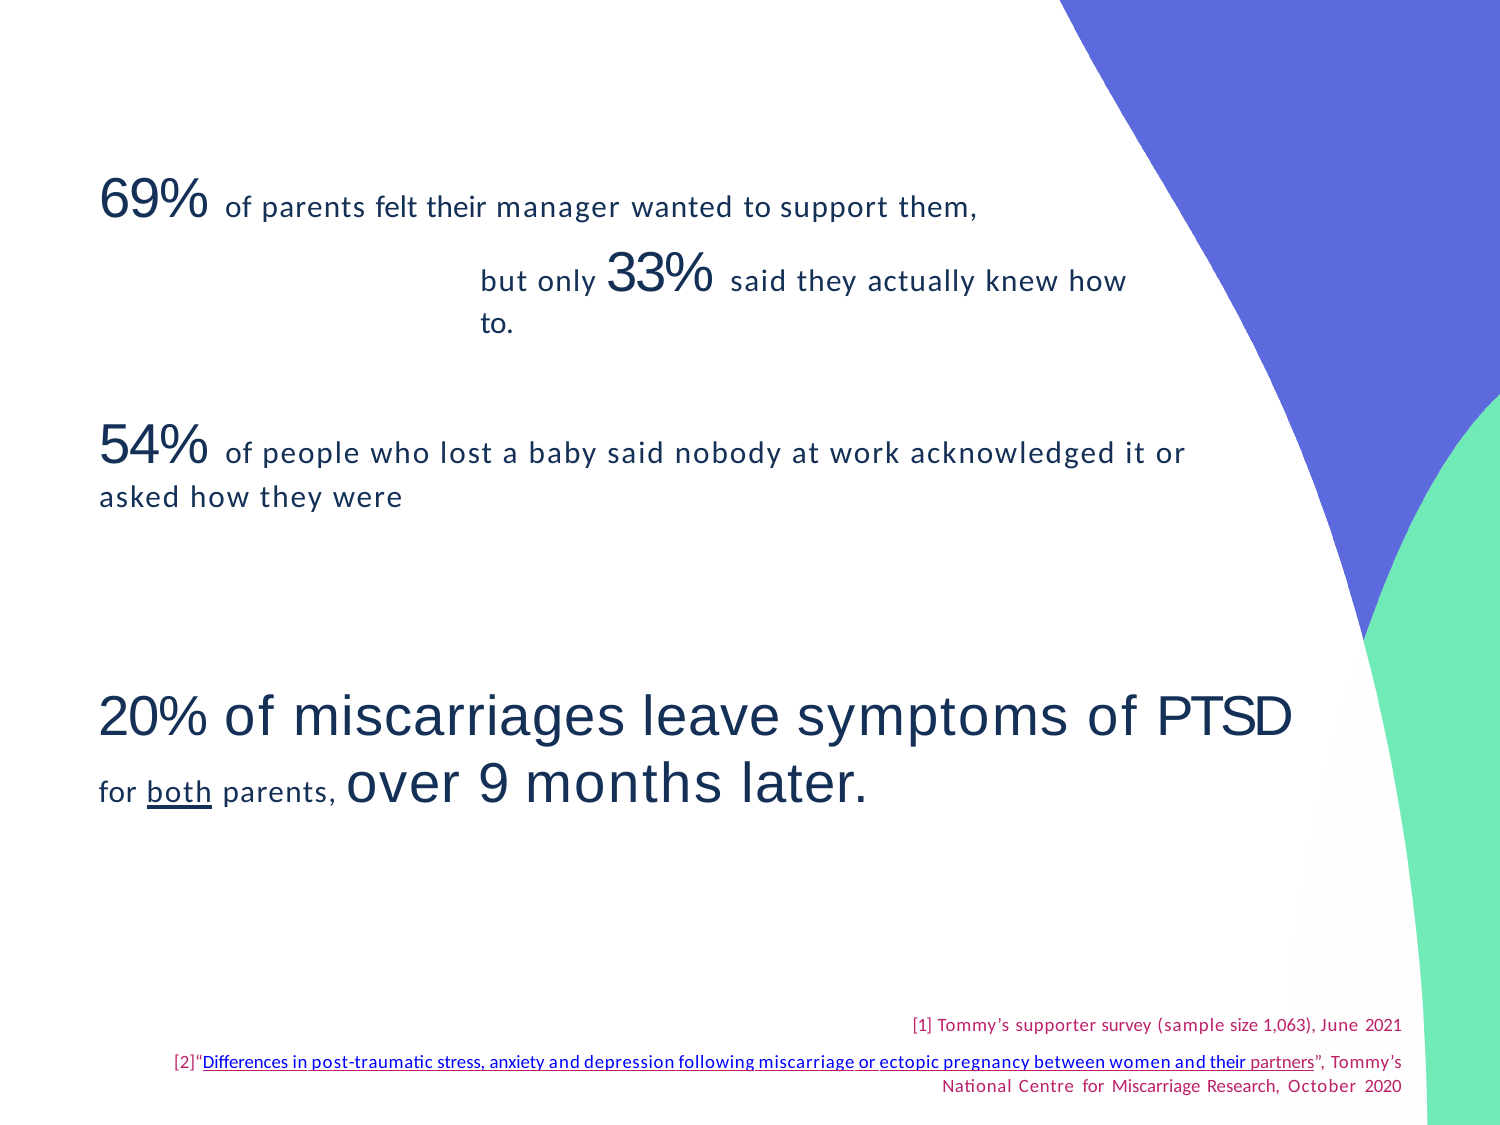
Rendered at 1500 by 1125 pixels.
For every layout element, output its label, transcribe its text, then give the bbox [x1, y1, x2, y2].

text_box 20% of miscarriages leave symptoms of PTSD for both parents, over 9 months later. [1] Tommy’s supporter survey (sample size 1,063), June 2021 [2]“Differences in post-traumatic stress, anxiety and depression following miscarriage or ectopic pregnancy between women and their partners”, Tommy’s National Centre for Miscarriage Research, October 2020 [97, 677, 1054, 1097]
picture [1059, 0, 1500, 1125]
title 69% of parents felt their manager wanted to support them, but only 33% said they actually knew how to. [97, 153, 1054, 350]
text_box 54% of people who lost a baby said nobody at work acknowledged it or asked how they were [97, 401, 1054, 514]
